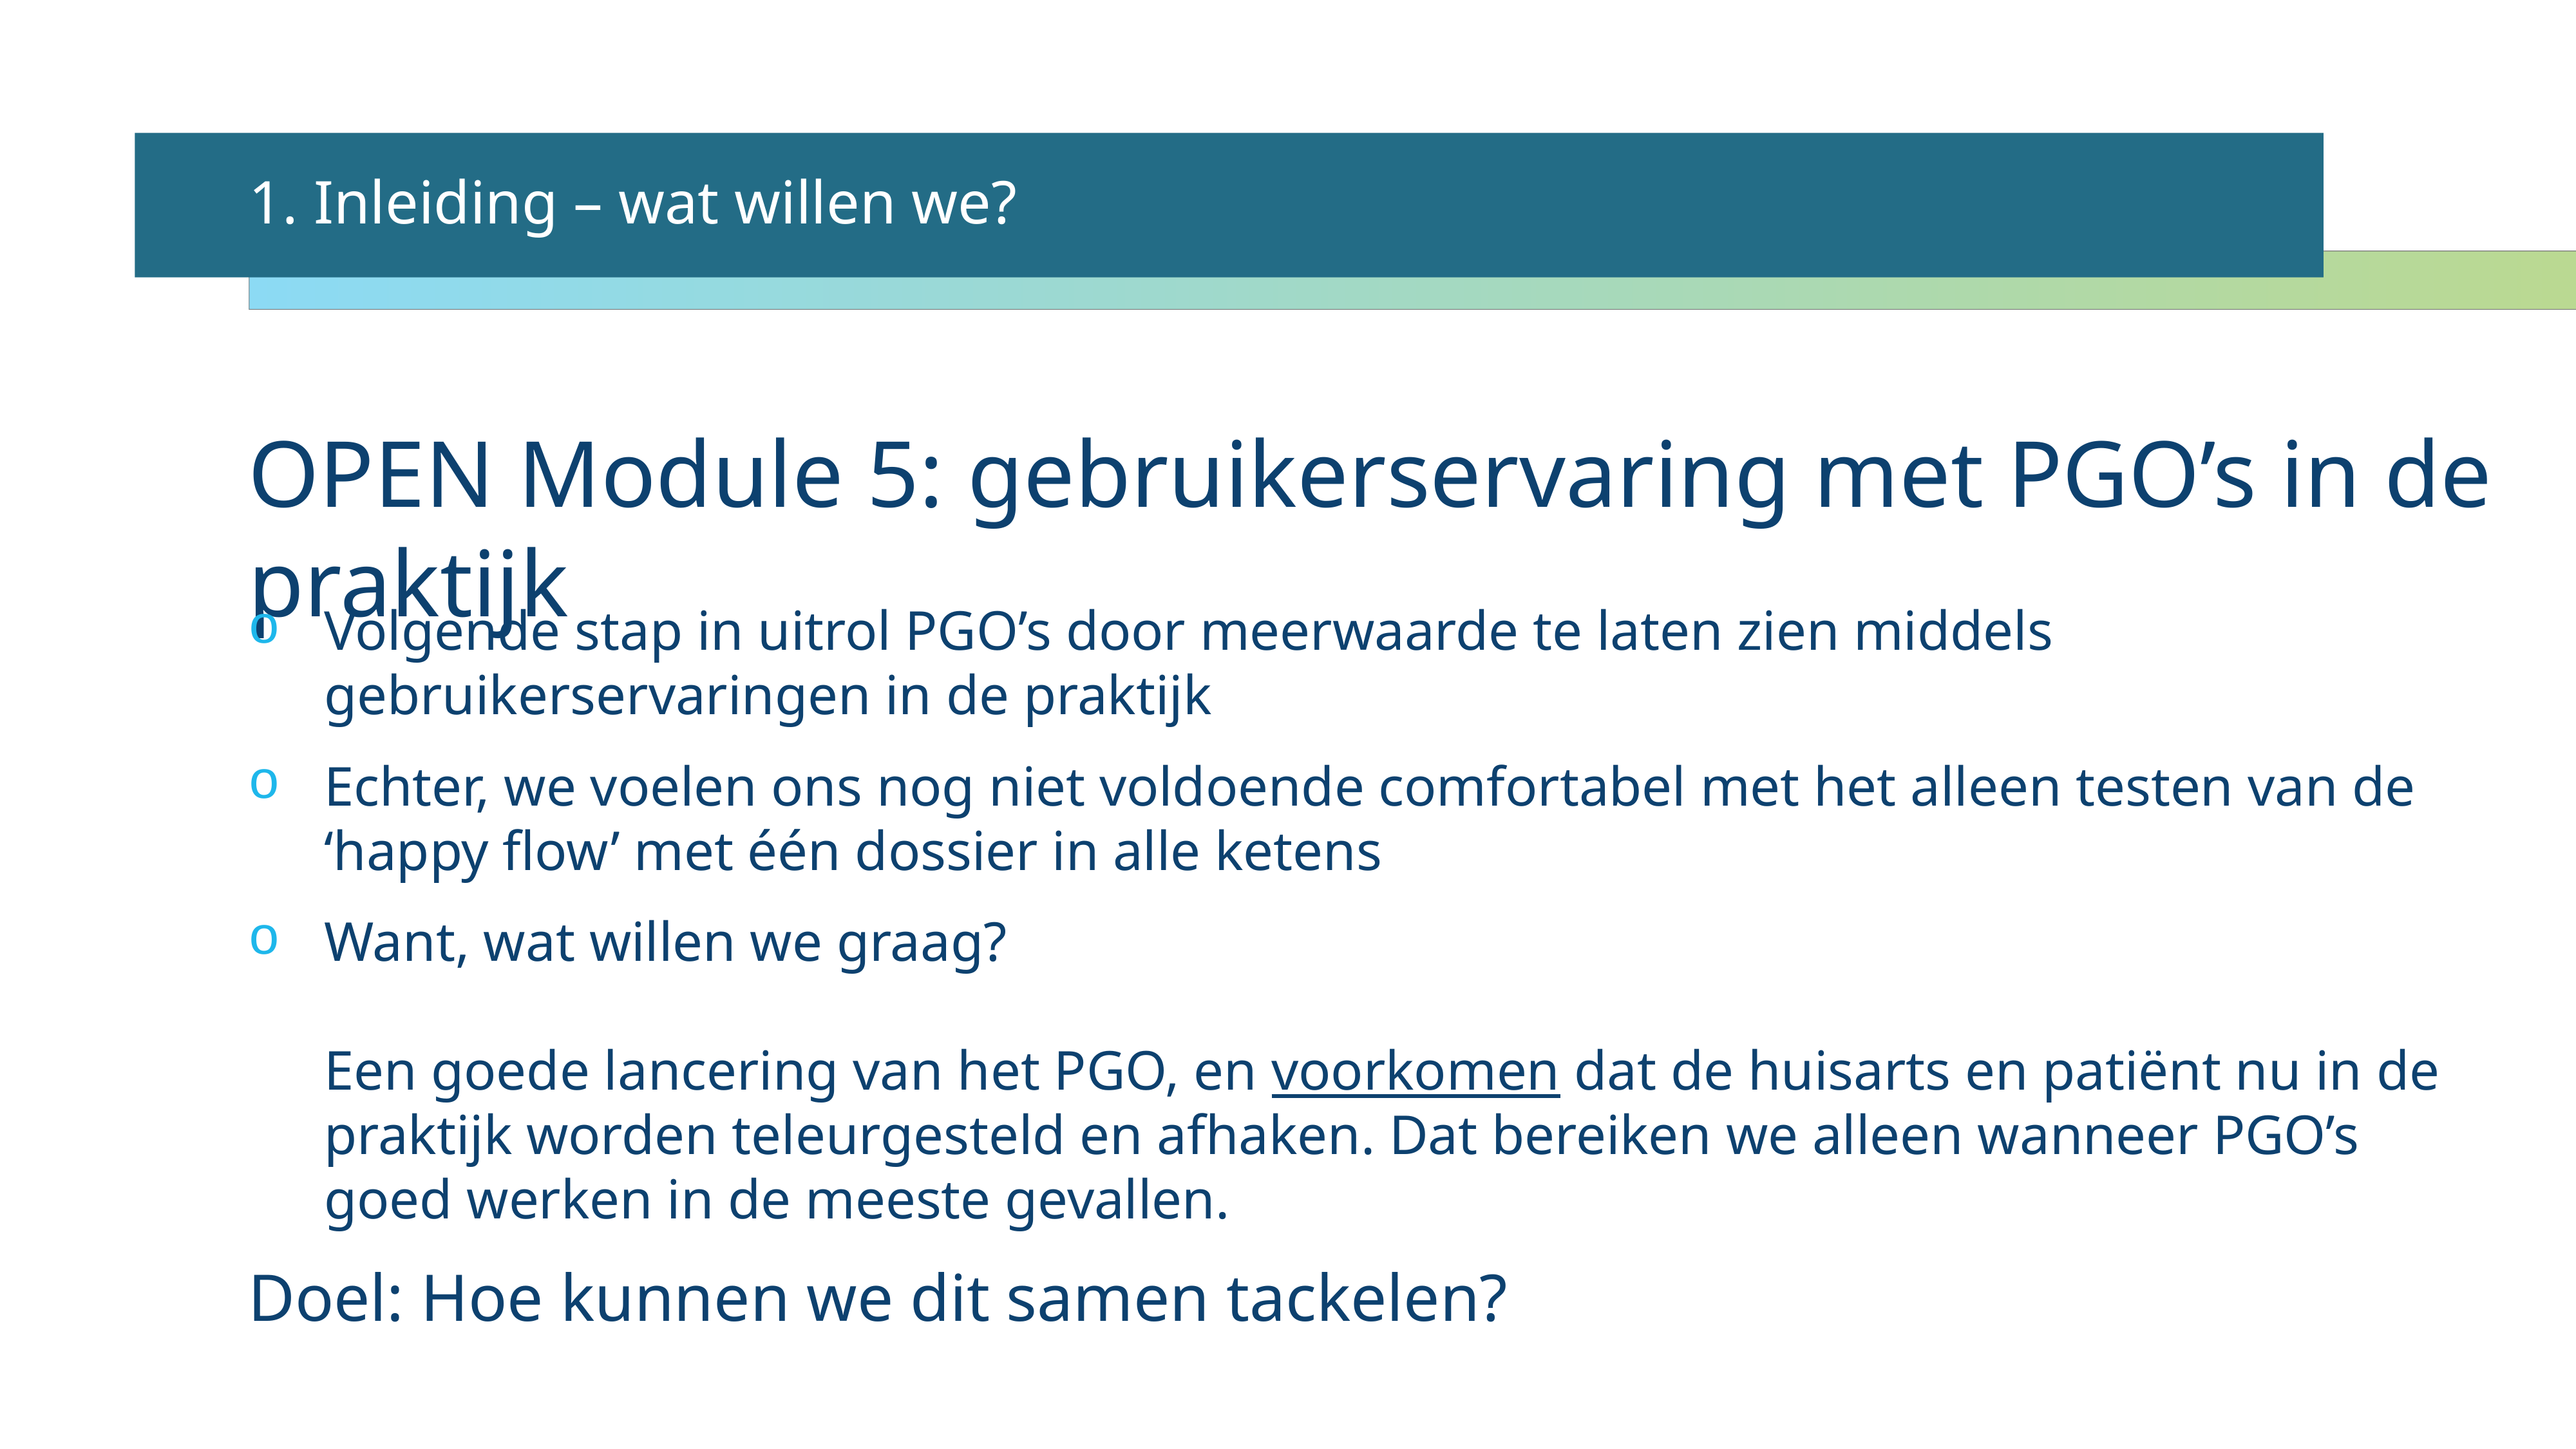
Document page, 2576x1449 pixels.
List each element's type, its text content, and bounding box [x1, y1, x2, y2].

list OPEN Module 5: gebruikerservaring met PGO’s in de praktijk [248, 415, 2537, 511]
list 1. Inleiding – wat willen we? [249, 132, 2202, 278]
list Volgende stap in uitrol PGO’s door meerwaarde te laten zien middels gebruikerservaringen in de praktijk Echter, we voelen ons nog niet voldoende comfortabel met het alleen testen van de ‘happy flow’ met één dossier in alle ketens Want, wat willen we graag? Een goede lancering van het PGO, en voorkomen dat de huisarts en patiënt nu in de praktijk worden teleurgesteld en afhaken. Dat bereiken we alleen wanneer PGO’s goed werken in de meeste gevallen. Doel: Hoe kunnen we dit samen tackelen? [248, 596, 2483, 1316]
